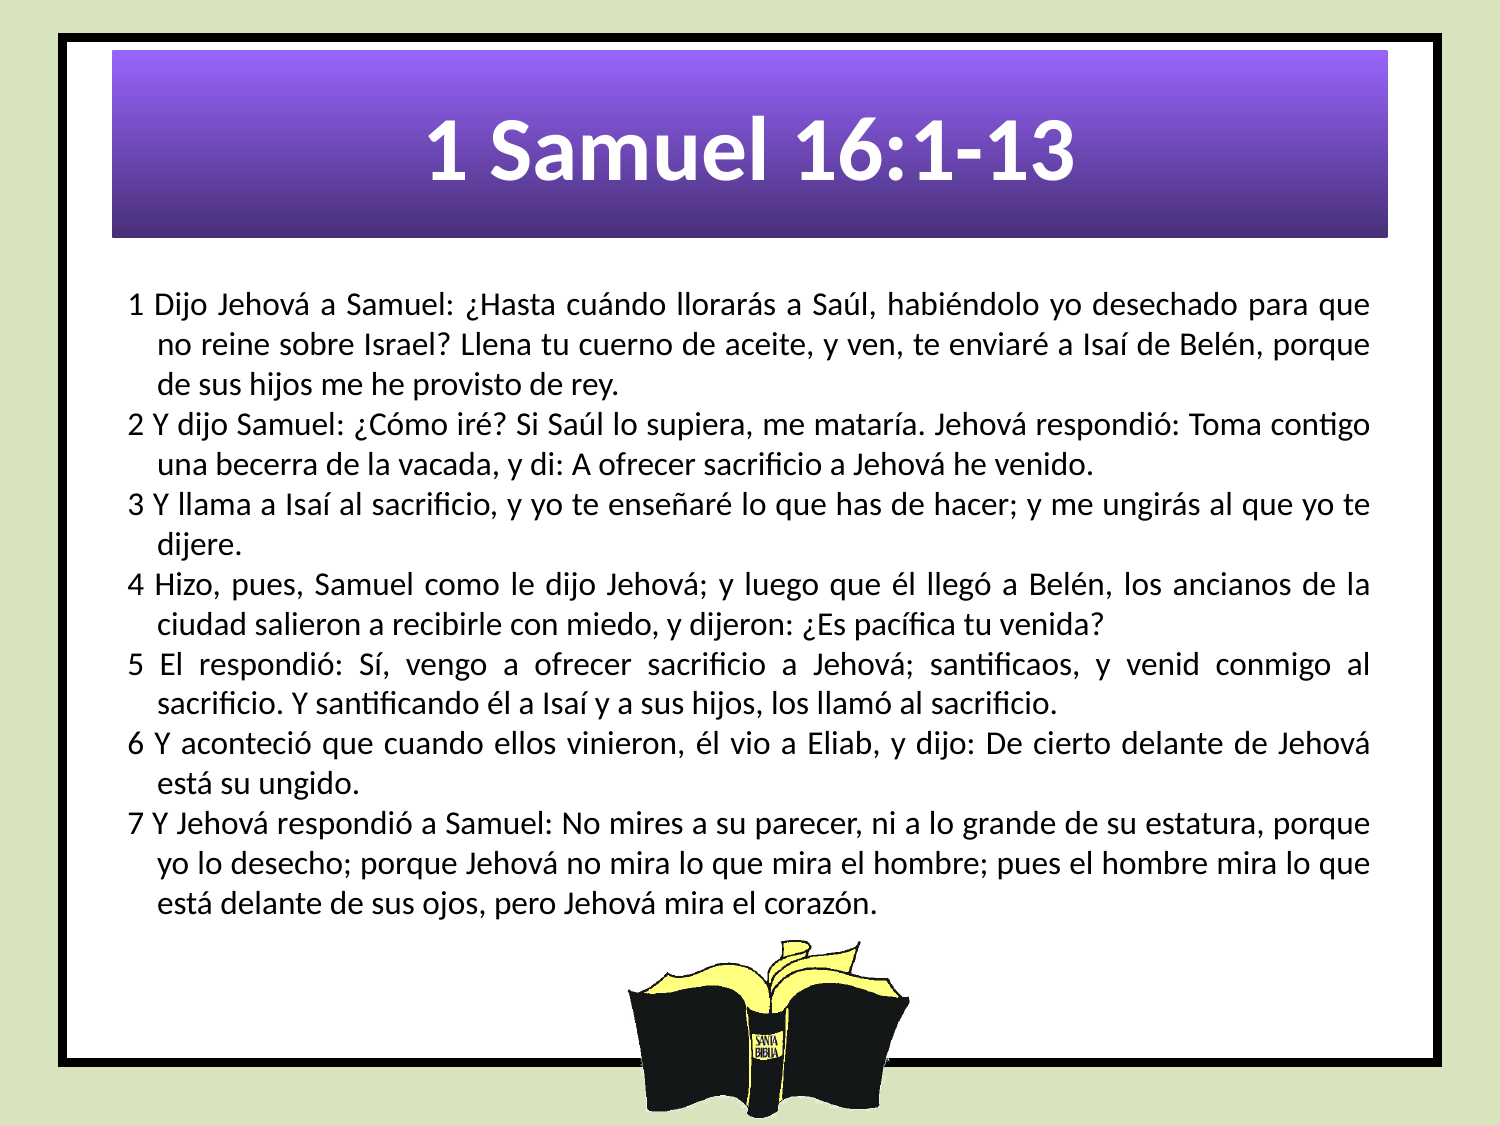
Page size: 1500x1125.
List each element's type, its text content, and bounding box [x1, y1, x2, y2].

text_box 1 Samuel 16:1-13 [112, 50, 1388, 238]
text_box 1 Dijo Jehová a Samuel: ¿Hasta cuándo llorarás a Saúl, habiéndolo yo desechado para que no reine sobre Israel? Llena tu cuerno de aceite, y ven, te enviaré a Isaí de Belén, porque de sus hijos me he provisto de rey. 2 Y dijo Samuel: ¿Cómo iré? Si Saúl lo supiera, me mataría. Jehová respondió: Toma contigo una becerra de la vacada, y di: A ofrecer sacrificio a Jehová he venido. 3 Y llama a Isaí al sacrificio, y yo te enseñaré lo que has de hacer; y me ungirás al que yo te dijere. 4 Hizo, pues, Samuel como le dijo Jehová; y luego que él llegó a Belén, los ancianos de la ciudad salieron a recibirle con miedo, y dijeron: ¿Es pacífica tu venida? 5 El respondió: Sí, vengo a ofrecer sacrificio a Jehová; santificaos, y venid conmigo al sacrificio. Y santificando él a Isaí y a sus hijos, los llamó al sacrificio. 6 Y aconteció que cuando ellos vinieron, él vio a Eliab, y dijo: De cierto delante de Jehová está su ungido. 7 Y Jehová respondió a Samuel: No mires a su parecer, ni a lo grande de su estatura, porque yo lo desecho; porque Jehová no mira lo que mira el hombre; pues el hombre mira lo que está delante de sus ojos, pero Jehová mira el corazón. [112, 275, 1388, 913]
text_box [62, 37, 1438, 1063]
picture [620, 932, 915, 1125]
